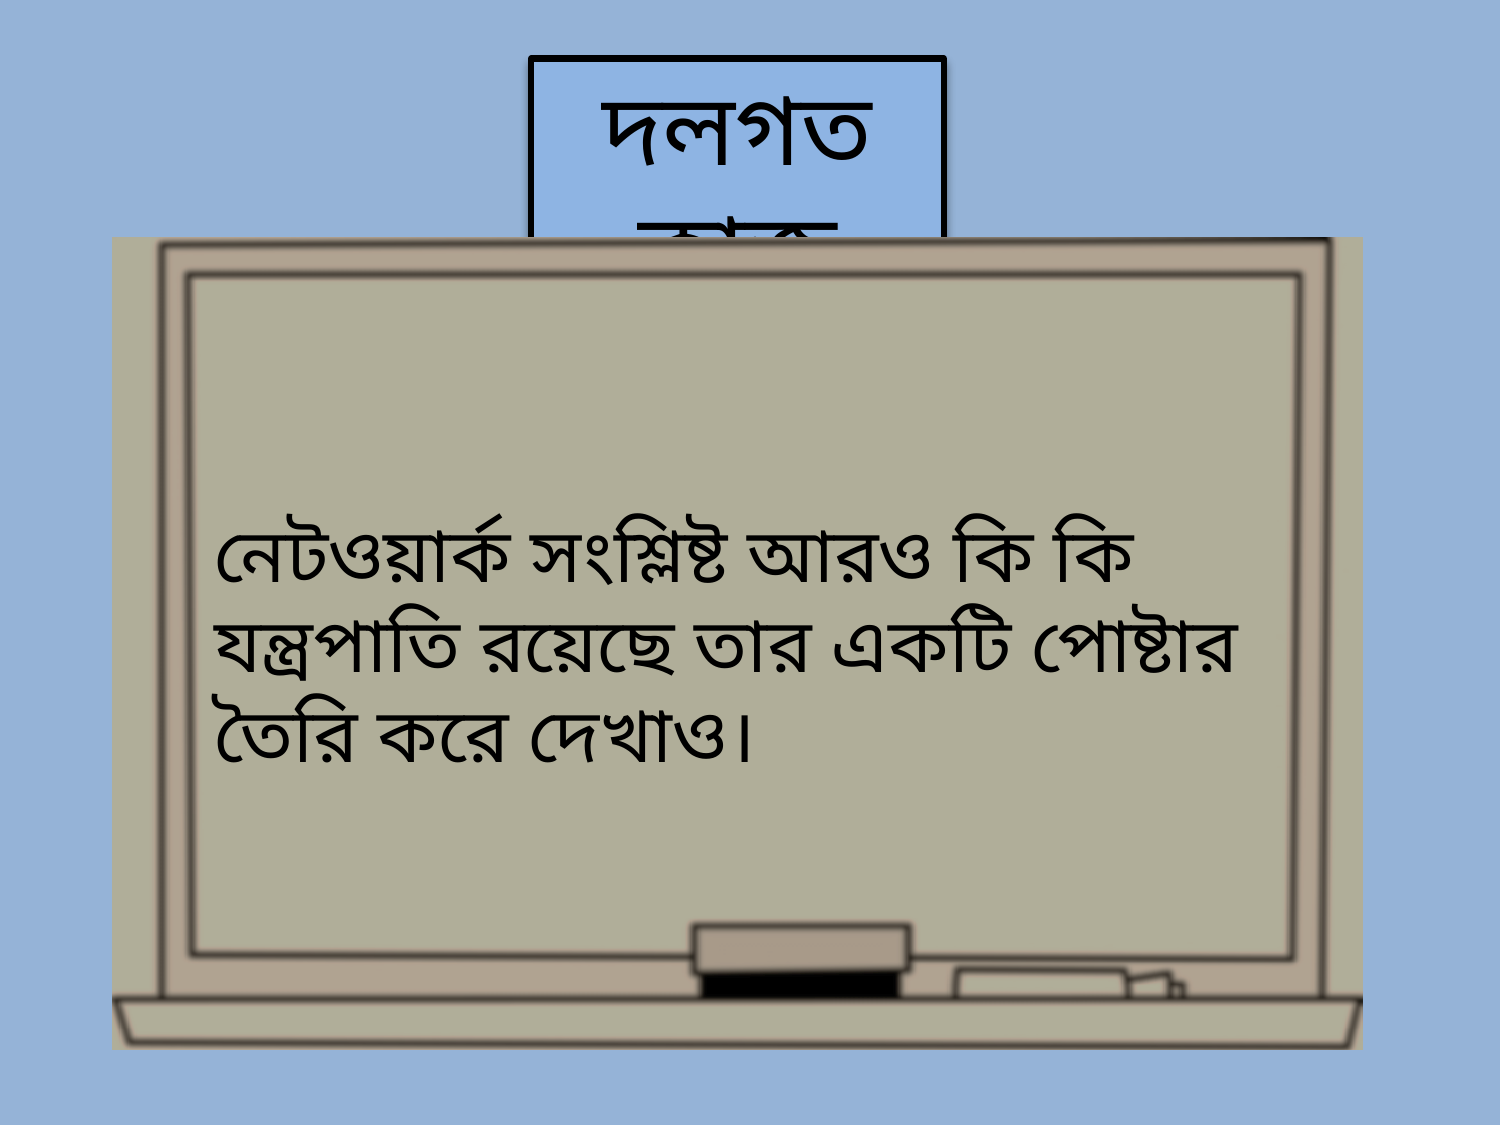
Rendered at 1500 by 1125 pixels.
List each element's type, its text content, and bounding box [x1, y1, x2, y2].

text_box দলগত কাজ [531, 58, 944, 235]
picture [112, 237, 1363, 1051]
